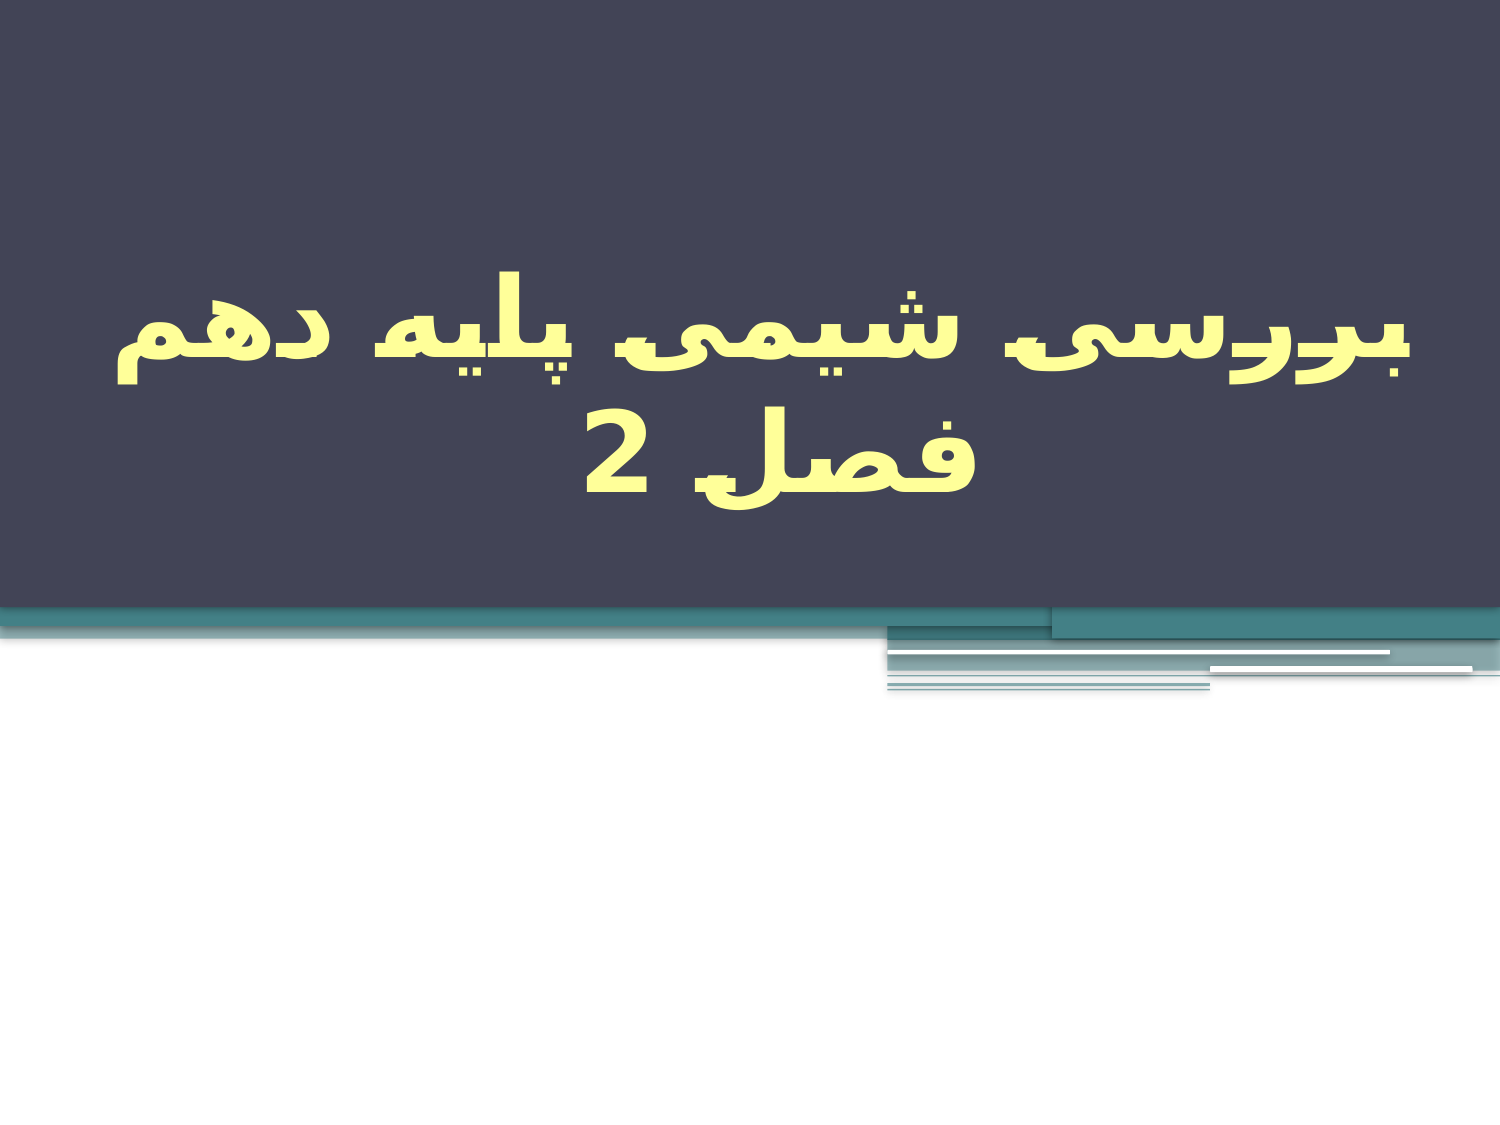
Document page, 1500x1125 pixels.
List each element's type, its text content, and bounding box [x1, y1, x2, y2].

text_box بررسی شیمی پایه دهم فصل 2 [95, 237, 1429, 523]
